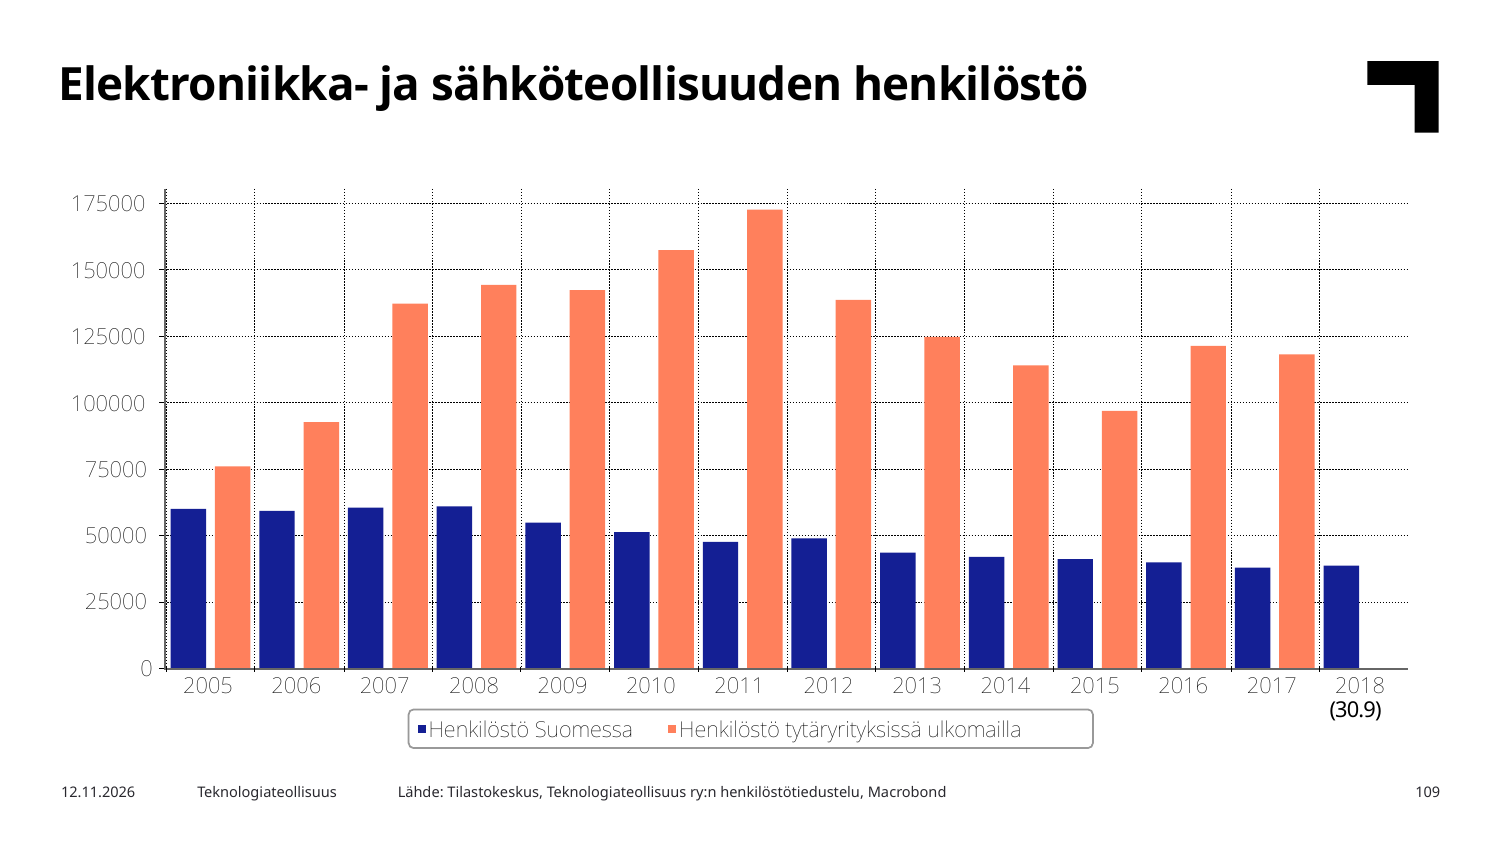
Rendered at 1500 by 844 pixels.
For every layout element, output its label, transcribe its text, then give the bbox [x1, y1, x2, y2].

list Elektroniikka- ja sähköteollisuuden henkilöstö [41, 46, 1353, 153]
footer Teknologiateollisuus [182, 775, 382, 803]
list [62, 180, 1439, 763]
list Lähde: Tilastokeskus, Teknologiateollisuus ry:n henkilöstötiedustelu, Macrobond [382, 775, 1058, 824]
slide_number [46, 775, 182, 803]
slide_number 109 [1313, 775, 1456, 803]
